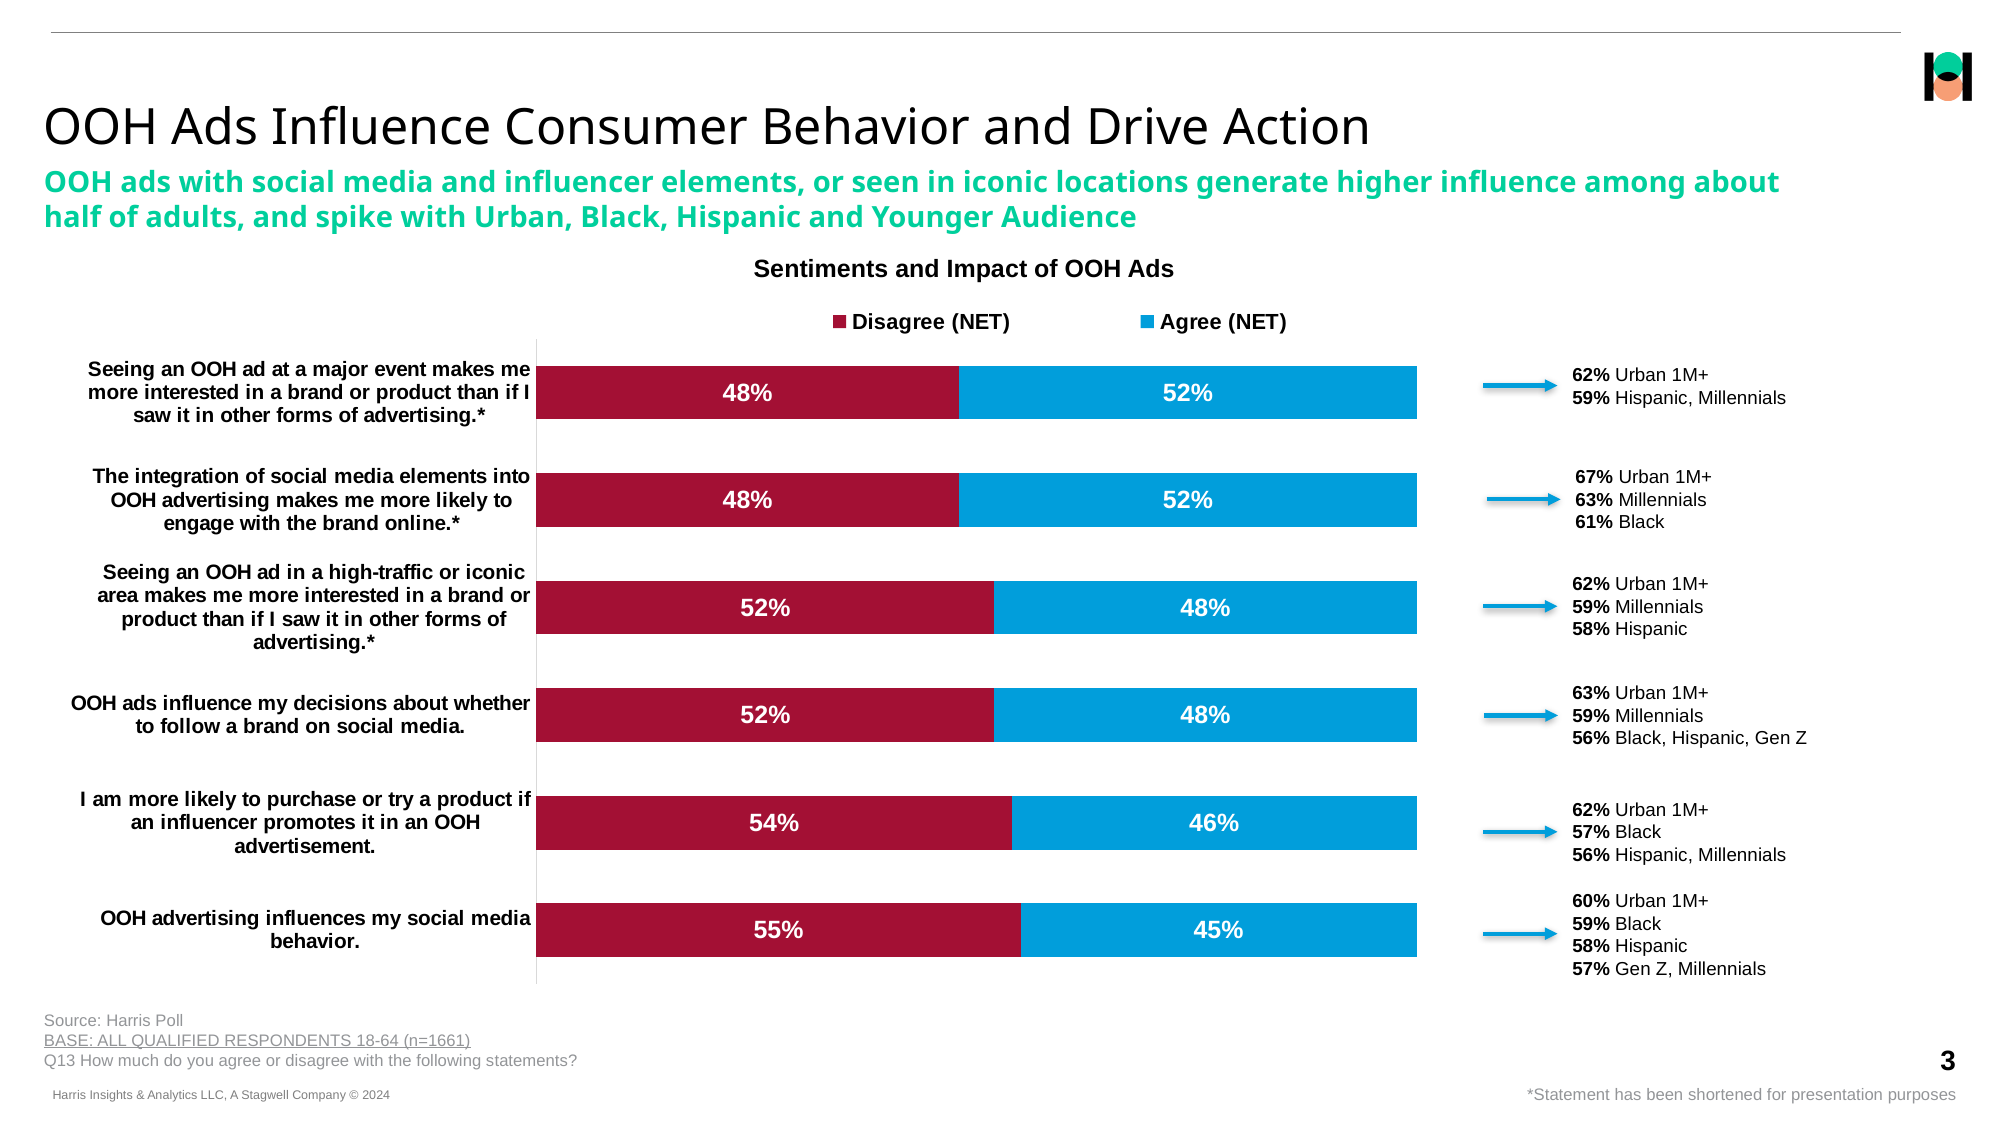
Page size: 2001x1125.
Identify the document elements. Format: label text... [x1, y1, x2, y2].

text_box OOH ads with social media and influencer elements, or seen in iconic locations generate higher influence among about half of adults, and spike with Urban, Black, Hispanic and Younger Audience [29, 156, 1834, 219]
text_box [1483, 355, 2000, 417]
title OOH Ads Influence Consumer Behavior and Drive Action [29, 87, 1900, 159]
chart [70, 289, 1625, 1003]
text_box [1483, 789, 2000, 874]
picture [1924, 51, 1973, 101]
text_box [1486, 457, 2000, 542]
text_box *Statement has been shortened for presentation purposes [1512, 1076, 2000, 1112]
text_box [1483, 673, 2000, 758]
text_box Sentiments and Impact of OOH Ads [645, 244, 1284, 287]
text_box Source: Harris Poll BASE: ALL QUALIFIED RESPONDENTS 18-64 (n=1661) Q13 How much do you agree or disagree with the following statements? [29, 1002, 1547, 1077]
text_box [1483, 881, 2000, 988]
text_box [1483, 564, 2000, 649]
